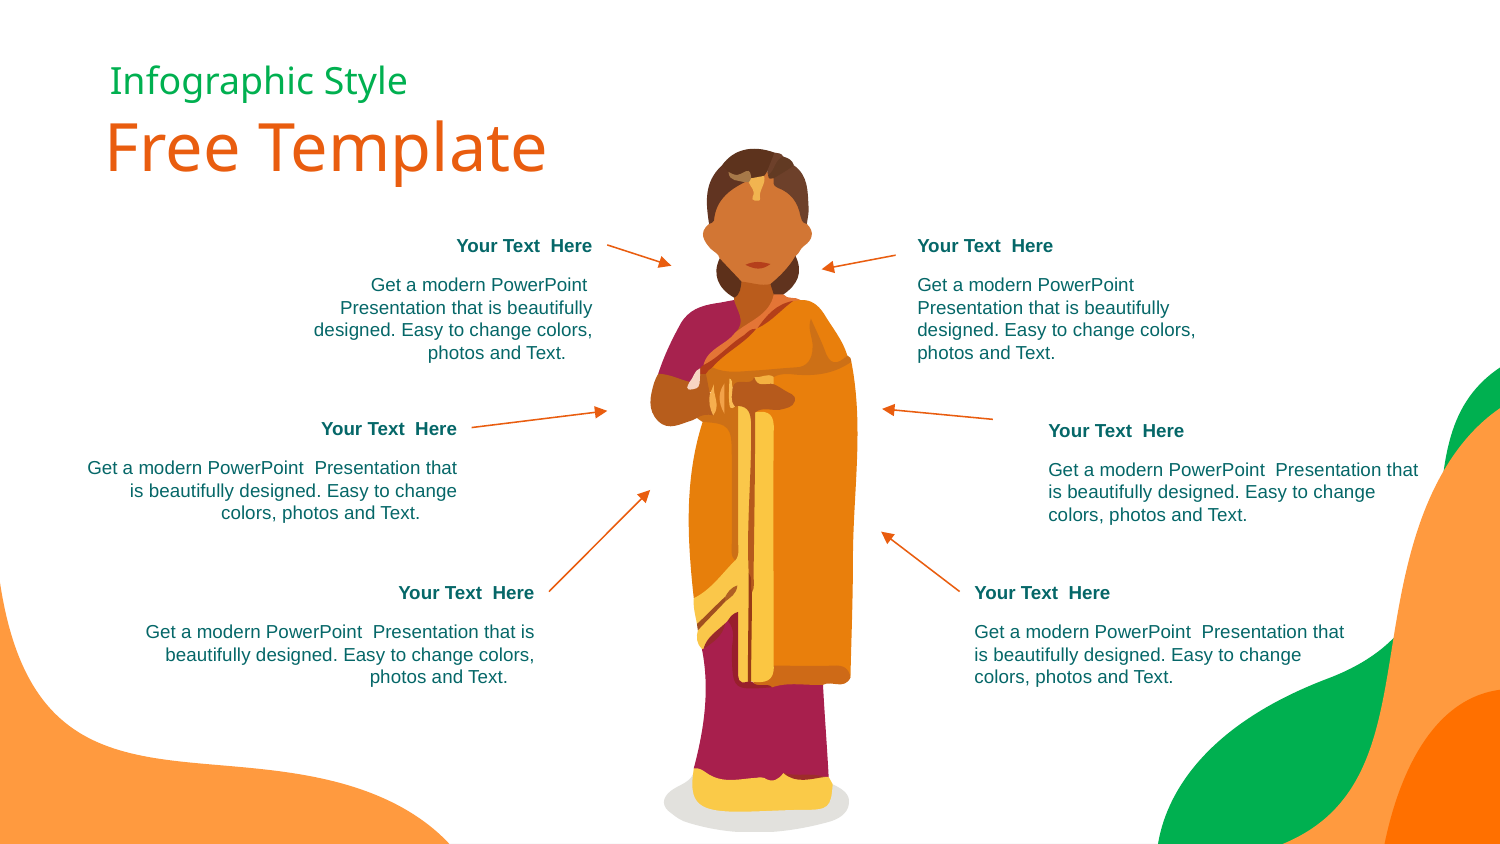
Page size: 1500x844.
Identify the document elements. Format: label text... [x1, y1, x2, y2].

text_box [902, 226, 1225, 372]
title Free Template [89, 125, 1355, 184]
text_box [107, 572, 550, 696]
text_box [606, 244, 672, 266]
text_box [959, 572, 1370, 696]
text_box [880, 531, 960, 593]
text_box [881, 408, 994, 420]
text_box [471, 410, 608, 429]
picture [649, 148, 859, 832]
list Infographic Style [76, 34, 1500, 125]
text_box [548, 489, 651, 592]
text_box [821, 254, 896, 270]
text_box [1033, 410, 1444, 534]
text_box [285, 226, 608, 372]
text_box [61, 408, 472, 532]
